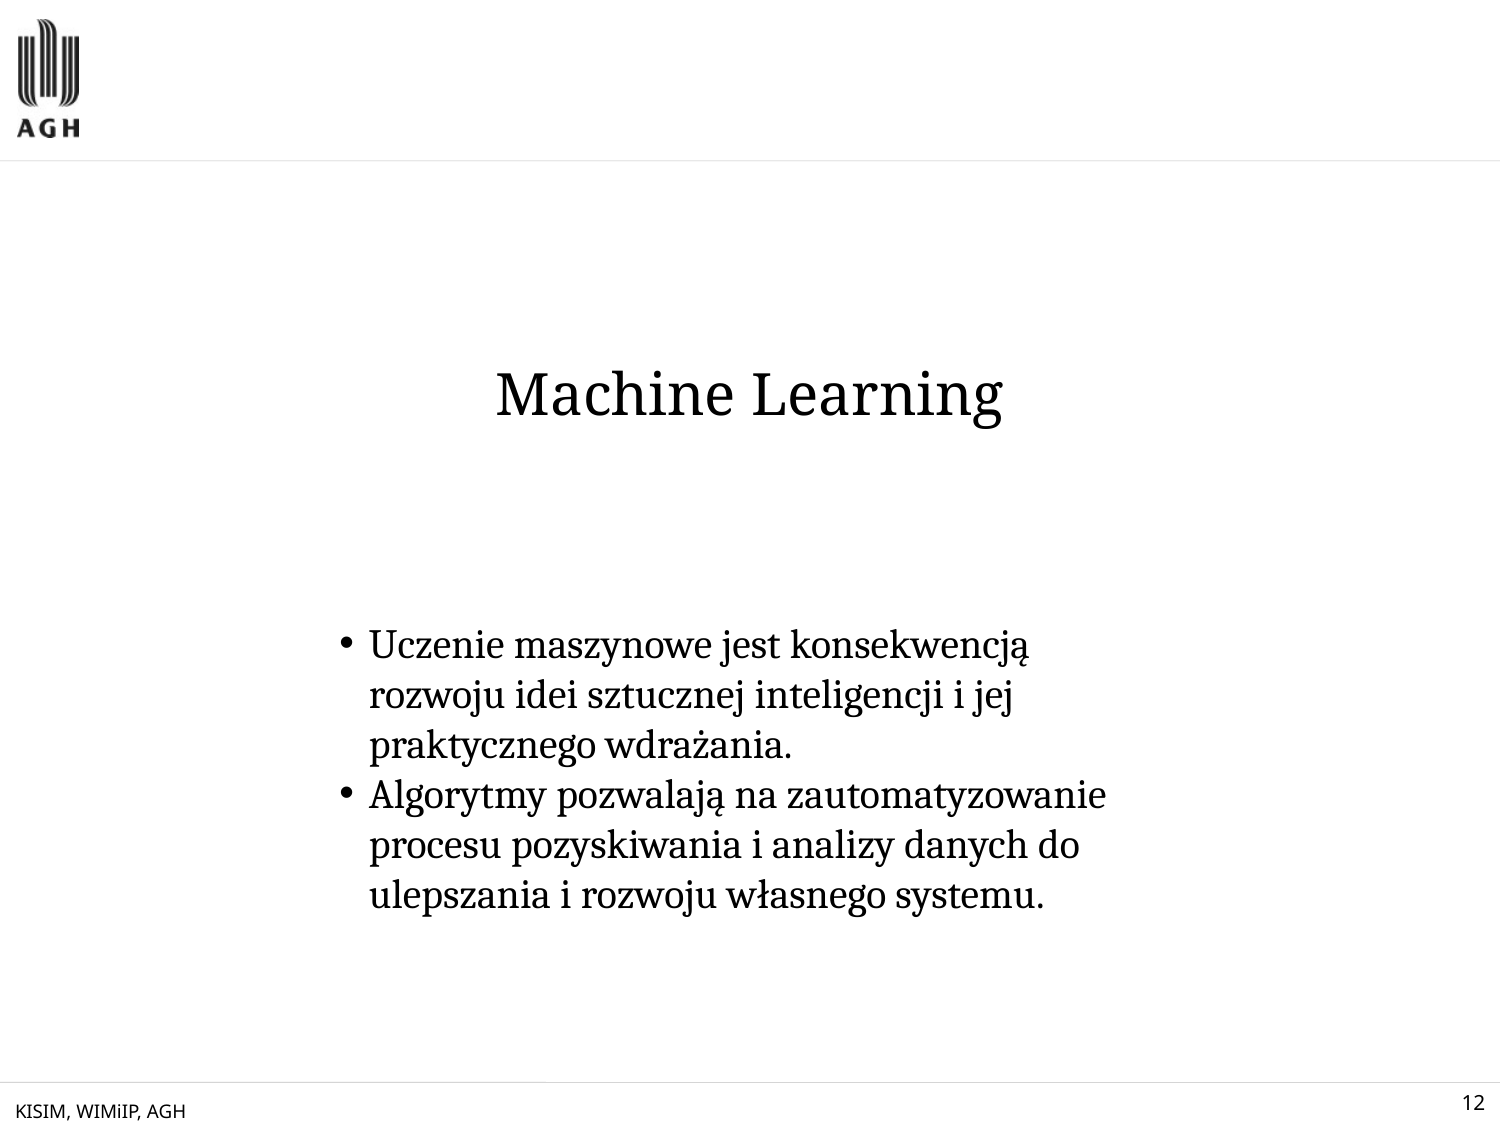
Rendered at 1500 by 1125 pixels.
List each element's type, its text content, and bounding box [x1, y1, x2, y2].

picture [17, 19, 79, 138]
footer KISIM, WIMiIP, AGH [0, 1092, 476, 1125]
text_box Uczenie maszynowe jest konsekwencją rozwoju idei sztucznej inteligencji i jej praktycznego wdrażania. Algorytmy pozwalają na zautomatyzowanie procesu pozyskiwania i analizy danych do ulepszania i rozwoju własnego systemu. [324, 609, 1187, 925]
text_box Machine Learning [135, 349, 1365, 457]
